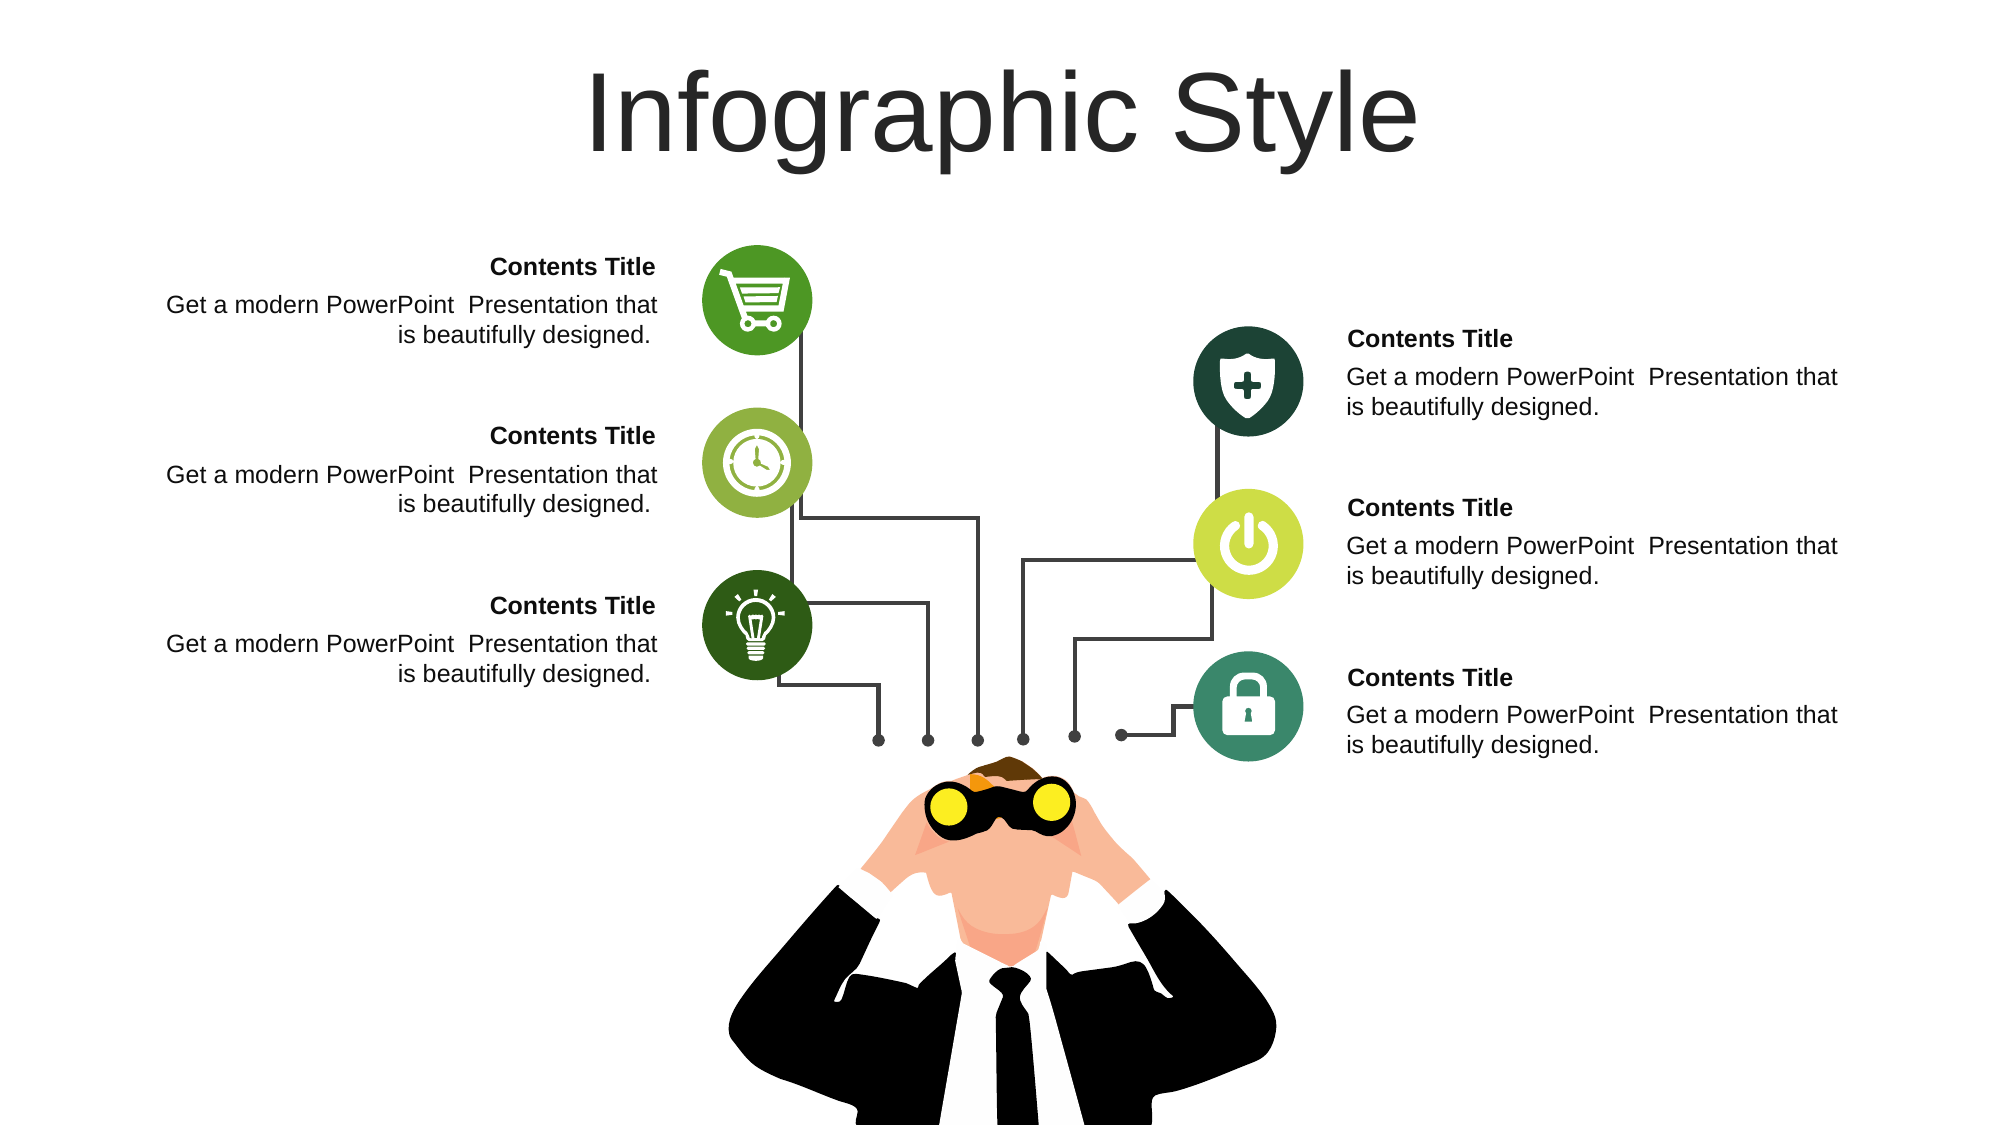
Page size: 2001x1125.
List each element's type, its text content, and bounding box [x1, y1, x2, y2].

text_box [701, 244, 814, 357]
text_box [732, 588, 778, 662]
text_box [1329, 314, 1857, 429]
text_box [1219, 353, 1276, 419]
text_box [721, 427, 778, 498]
text_box [724, 609, 734, 617]
text_box [1192, 325, 1305, 438]
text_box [728, 756, 1276, 1125]
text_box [1023, 381, 1226, 740]
text_box [701, 406, 778, 519]
list Infographic Style [53, 55, 1952, 175]
text_box [717, 267, 792, 333]
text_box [1329, 653, 1857, 768]
text_box [701, 569, 778, 682]
text_box [1203, 650, 1305, 756]
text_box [778, 296, 978, 741]
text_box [147, 243, 674, 358]
text_box [1226, 487, 1305, 601]
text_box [1329, 484, 1857, 599]
text_box [1226, 671, 1277, 737]
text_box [147, 412, 674, 527]
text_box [147, 582, 674, 696]
text_box [1226, 519, 1279, 576]
text_box [1243, 511, 1255, 550]
